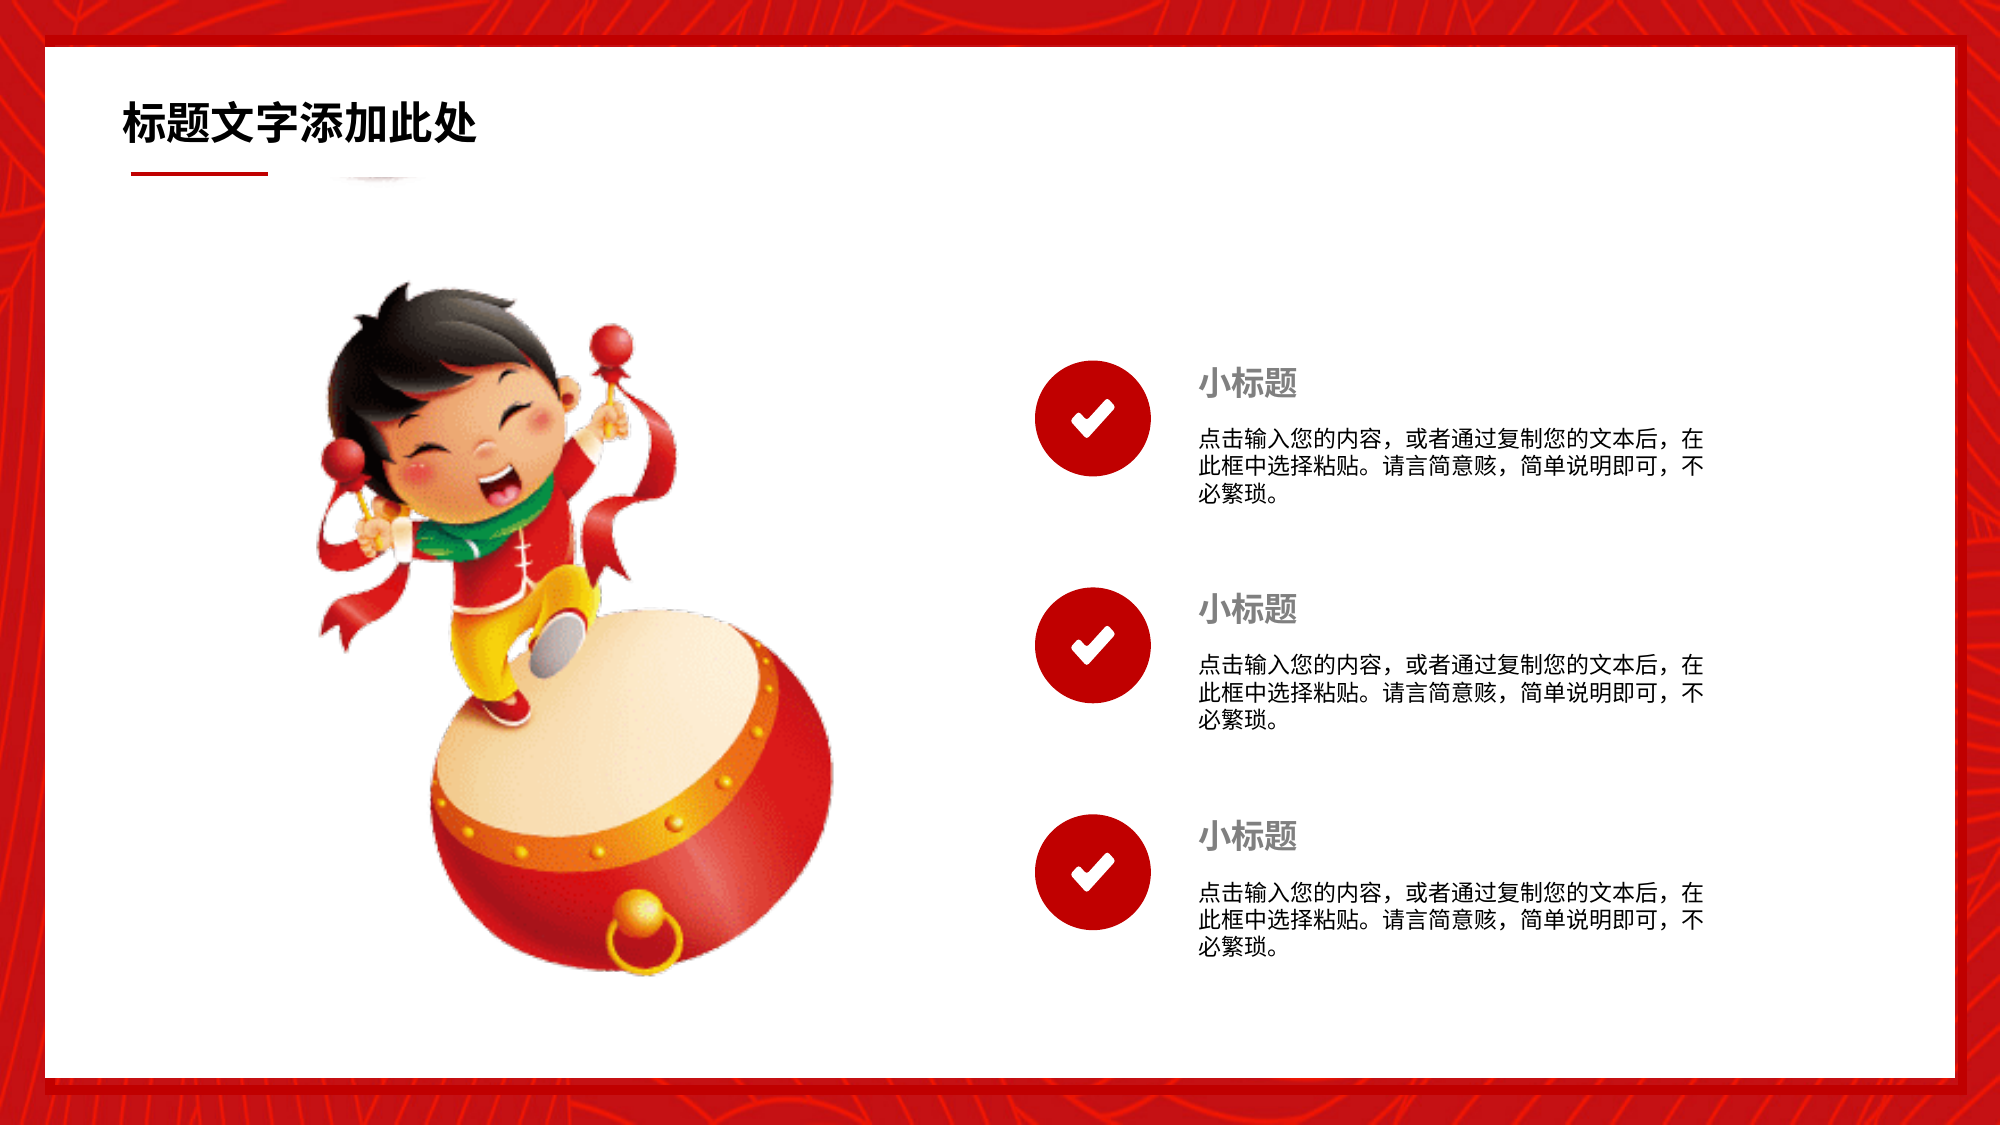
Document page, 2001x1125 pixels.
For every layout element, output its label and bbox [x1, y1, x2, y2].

text_box [107, 87, 829, 175]
text_box [1255, 808, 1735, 970]
text_box [1255, 581, 1735, 743]
text_box [1255, 354, 1735, 516]
picture [0, 0, 2000, 1125]
